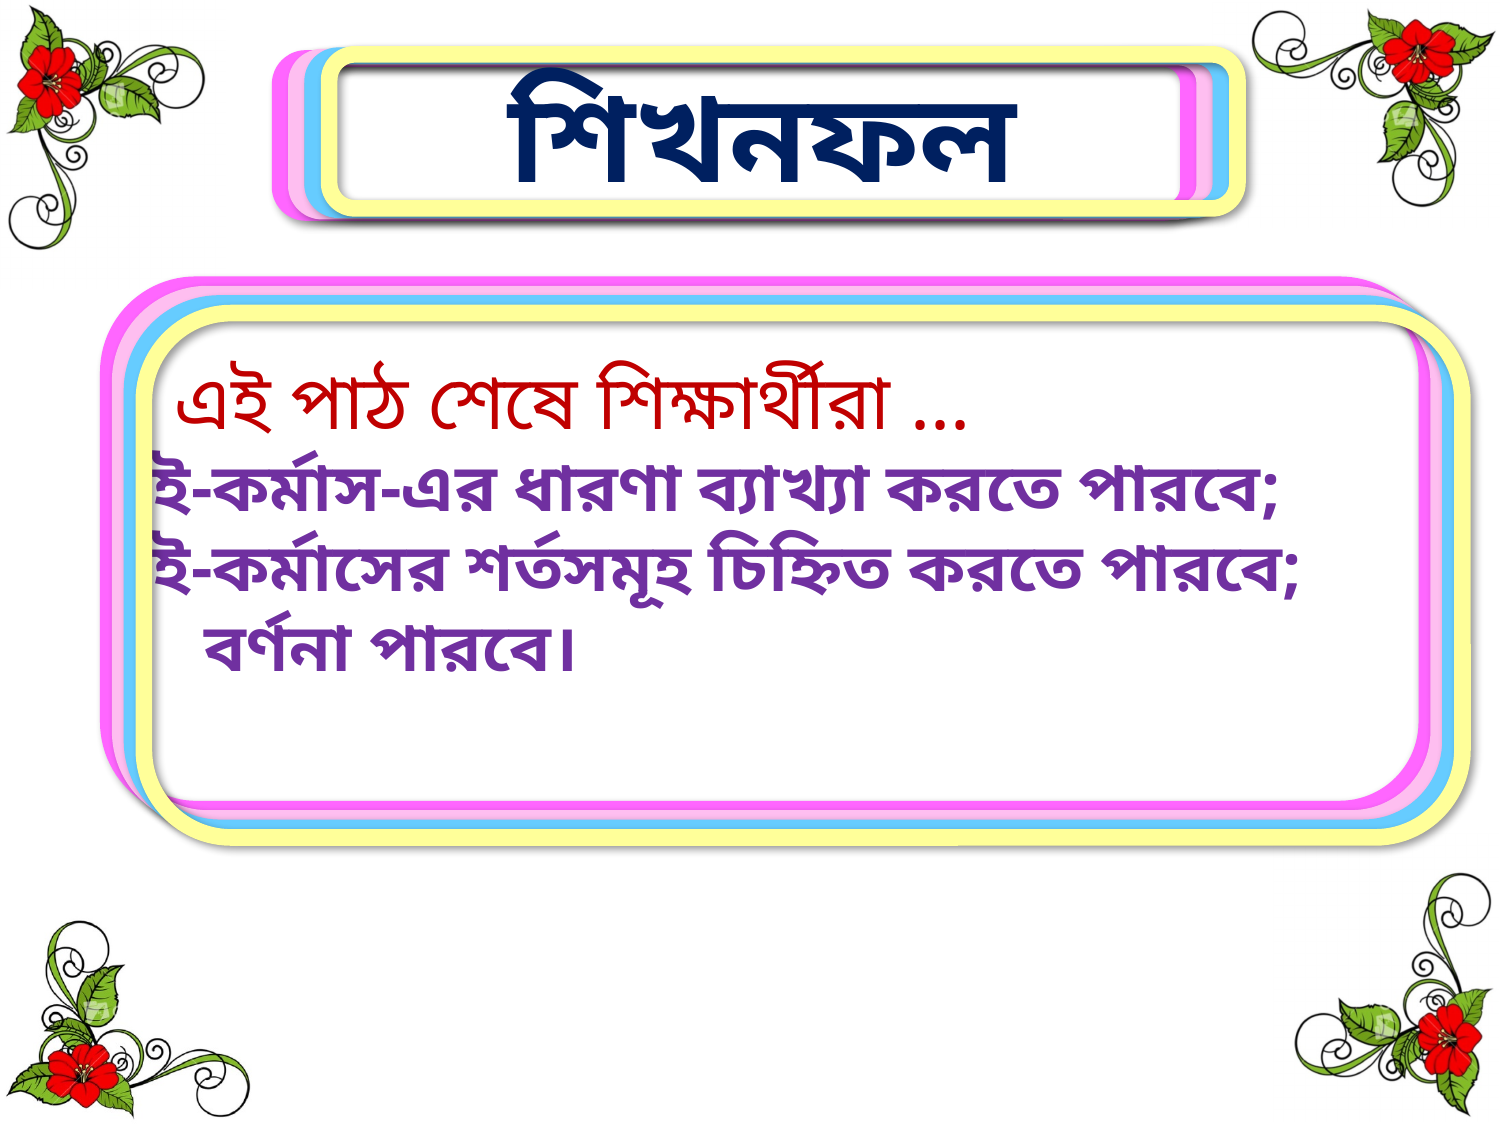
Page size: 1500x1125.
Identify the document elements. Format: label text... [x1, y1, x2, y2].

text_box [679, 0, 839, 283]
text_box শিখনফল [843, 49, 1163, 215]
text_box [108, 284, 1463, 838]
text_box শিখনফল [362, 49, 674, 215]
picture [1274, 834, 1499, 1122]
picture [1213, 3, 1500, 228]
picture [1, 0, 226, 289]
picture [0, 899, 289, 1125]
